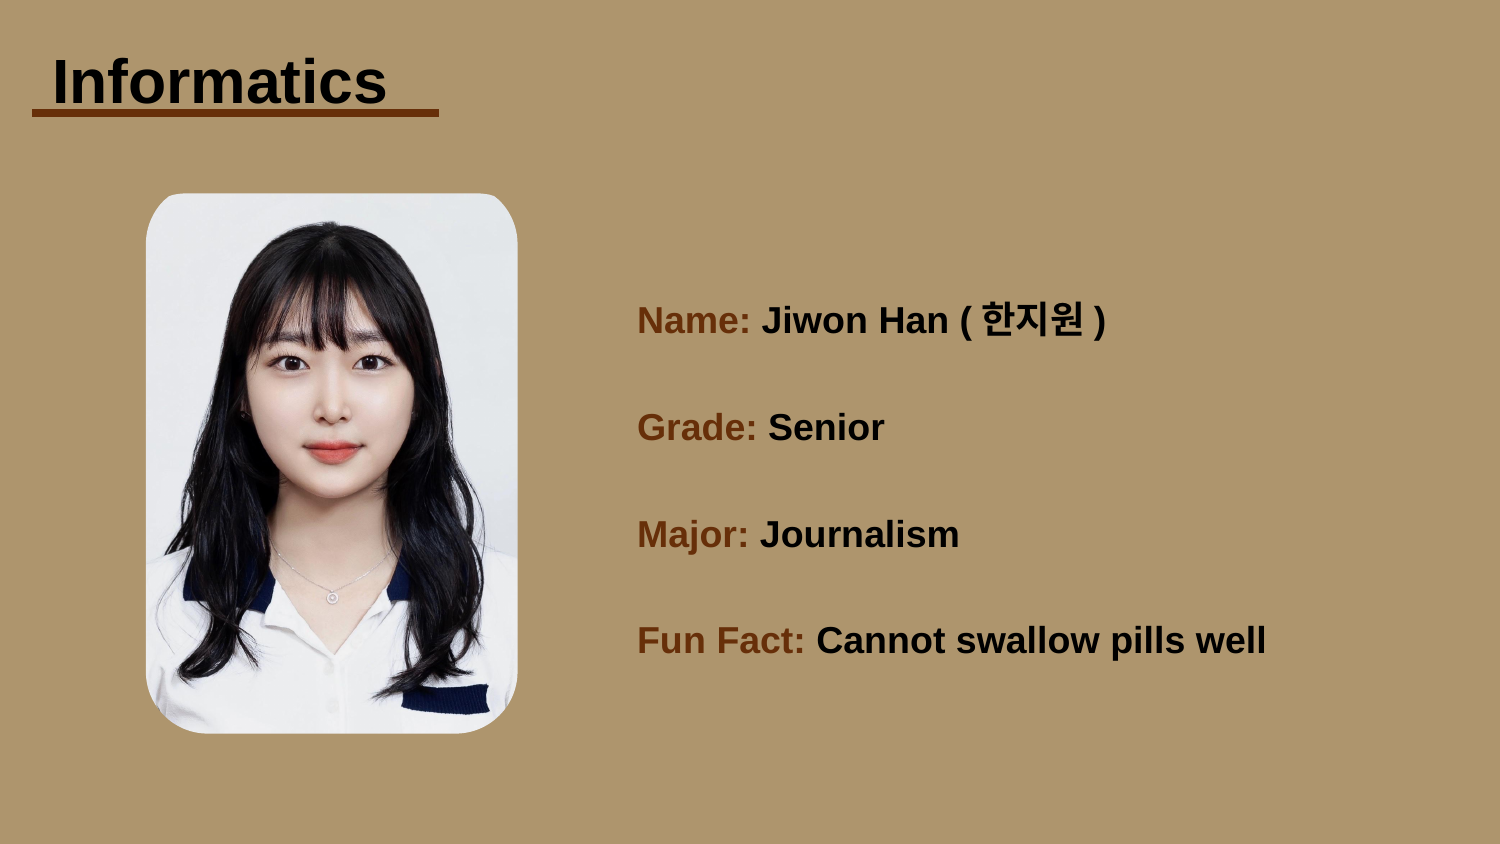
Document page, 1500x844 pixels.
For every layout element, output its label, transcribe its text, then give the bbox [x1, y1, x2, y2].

title Informatics [41, 2, 1335, 166]
text_box [32, 110, 439, 116]
picture [145, 193, 518, 734]
text_box [522, 399, 1440, 446]
list Name: Jiwon Han (한지원) Grade: Senior Major: Journalism Fun Fact: Cannot swallow pills well [625, 245, 1500, 782]
